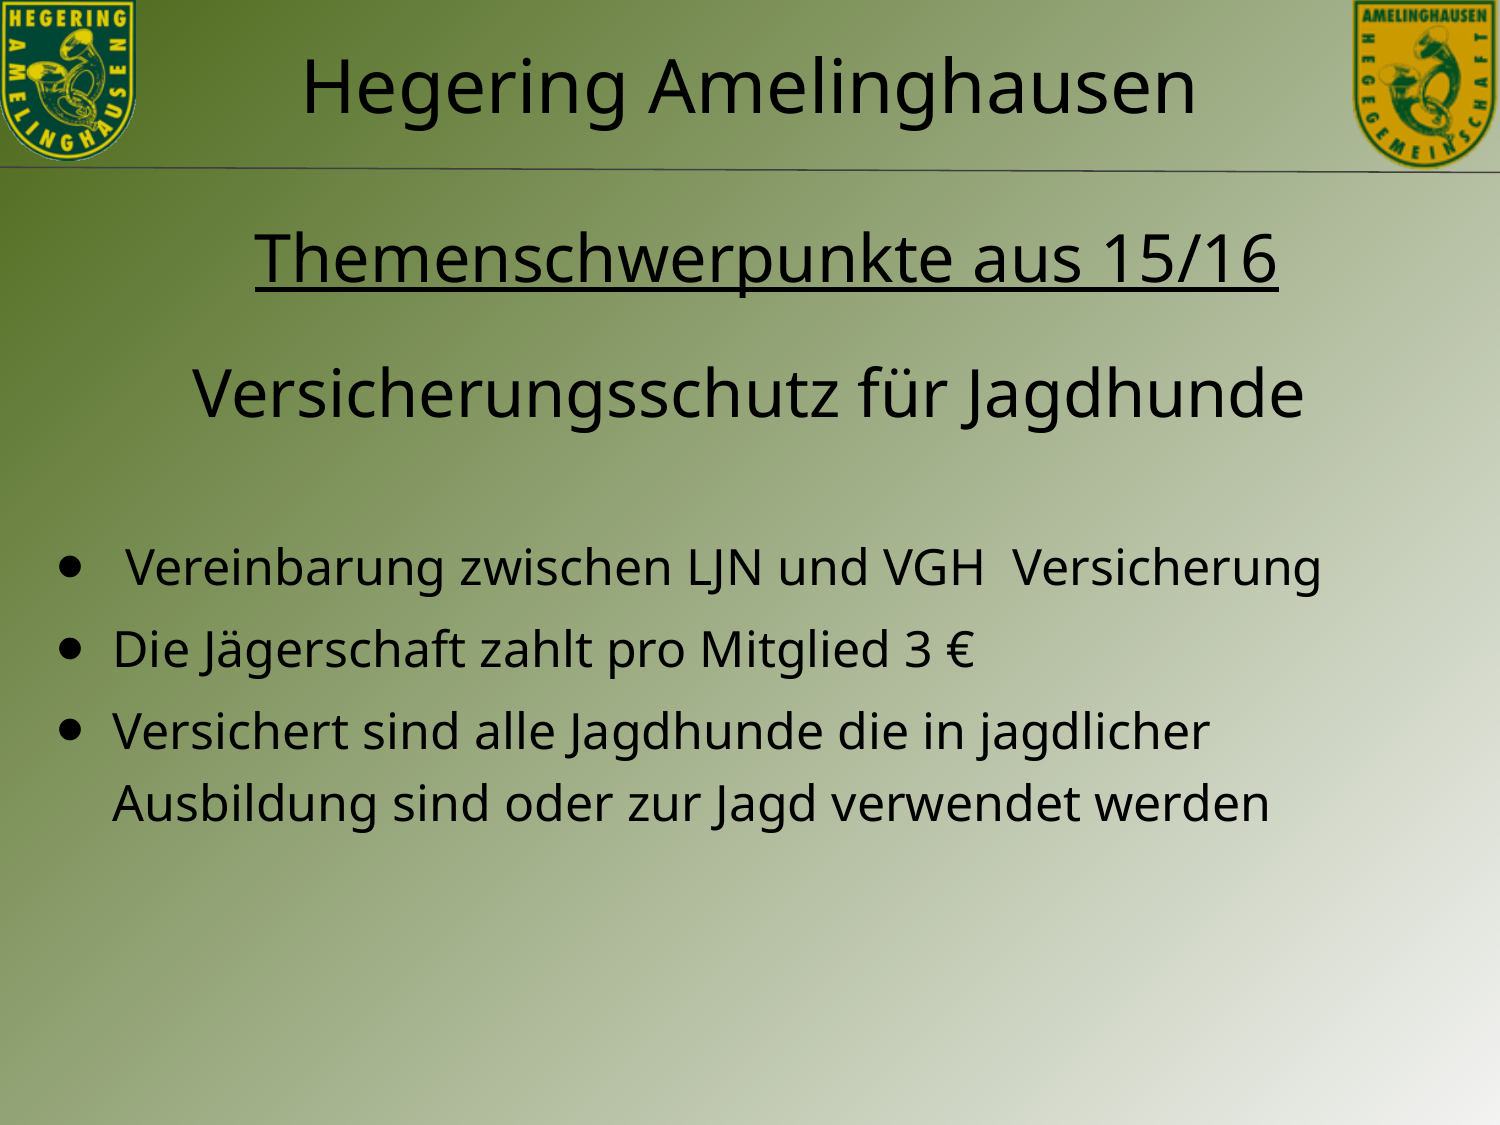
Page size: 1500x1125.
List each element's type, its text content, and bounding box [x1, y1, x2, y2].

picture [1352, 0, 1500, 171]
list Versicherungsschutz für Jagdhunde Vereinbarung zwischen LJN und VGH Versicherung Die Jägerschaft zahlt pro Mitglied 3 € Versichert sind alle Jagdhunde die in jagdlicher Ausbildung sind oder zur Jagd verwendet werden [41, 327, 1459, 1035]
text_box Themenschwerpunkte aus 15/16 [75, 208, 1459, 303]
picture [0, 0, 136, 161]
